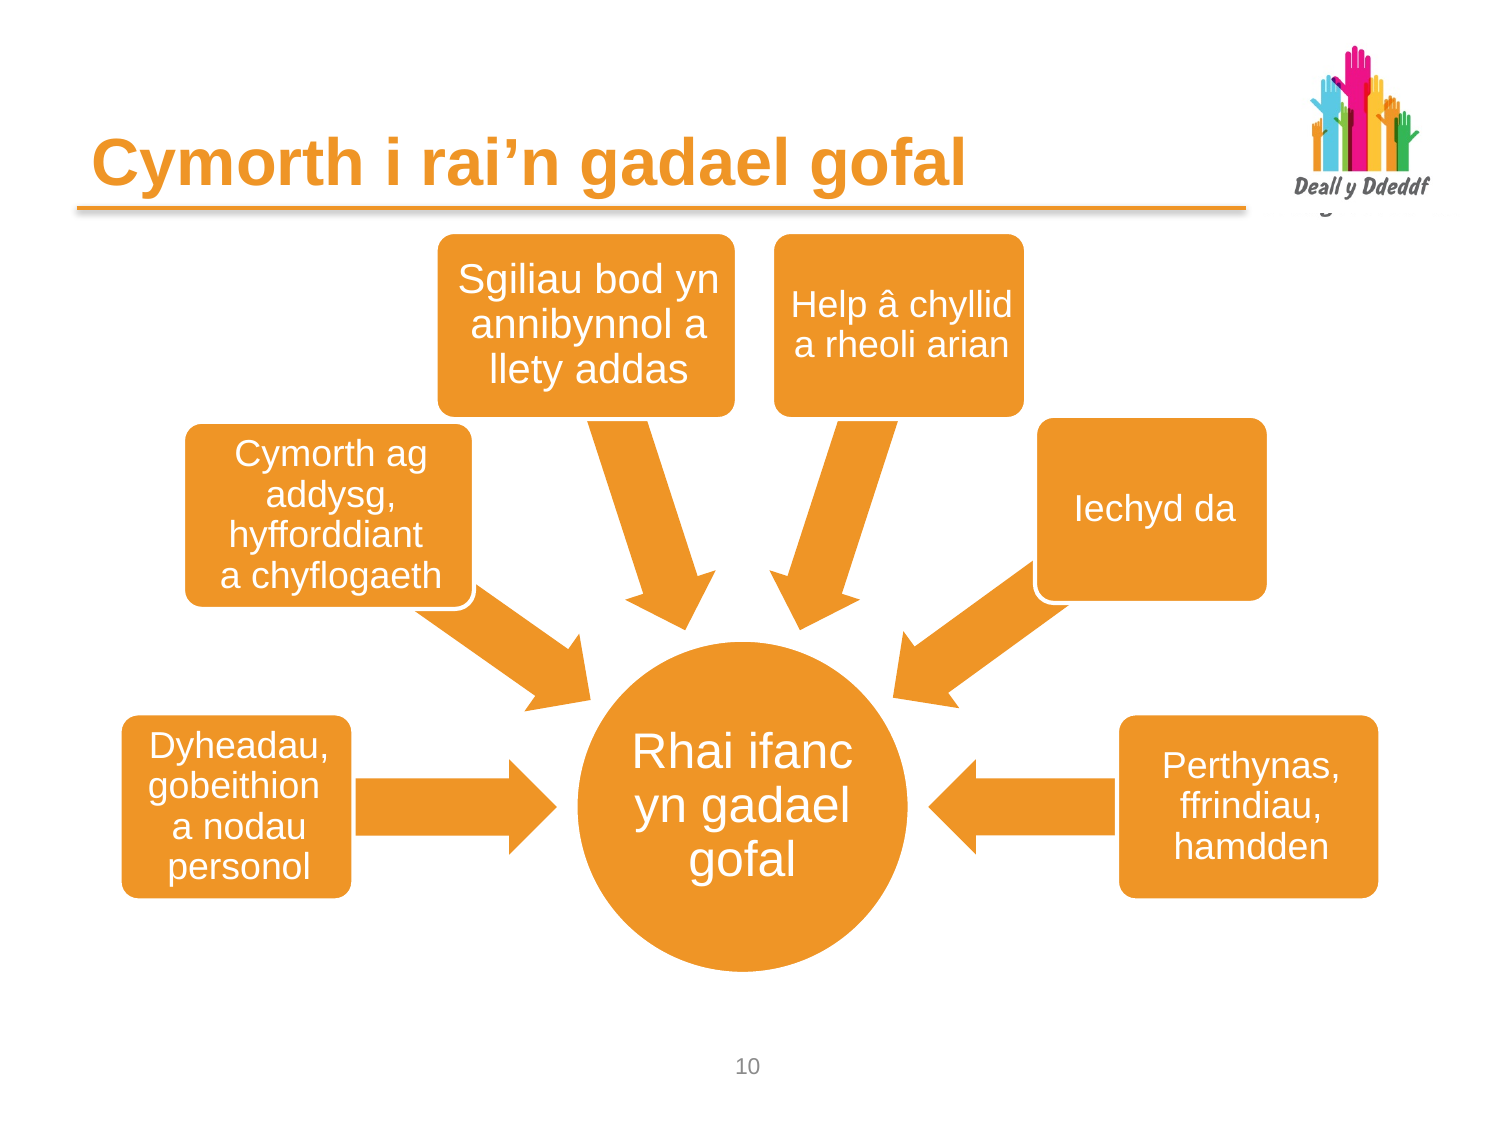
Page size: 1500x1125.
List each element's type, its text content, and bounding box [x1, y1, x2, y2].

picture [1246, 32, 1478, 220]
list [74, 231, 1426, 975]
title Cymorth i rai’n gadael gofal [76, 42, 1247, 207]
slide_number 9 [572, 1035, 923, 1095]
